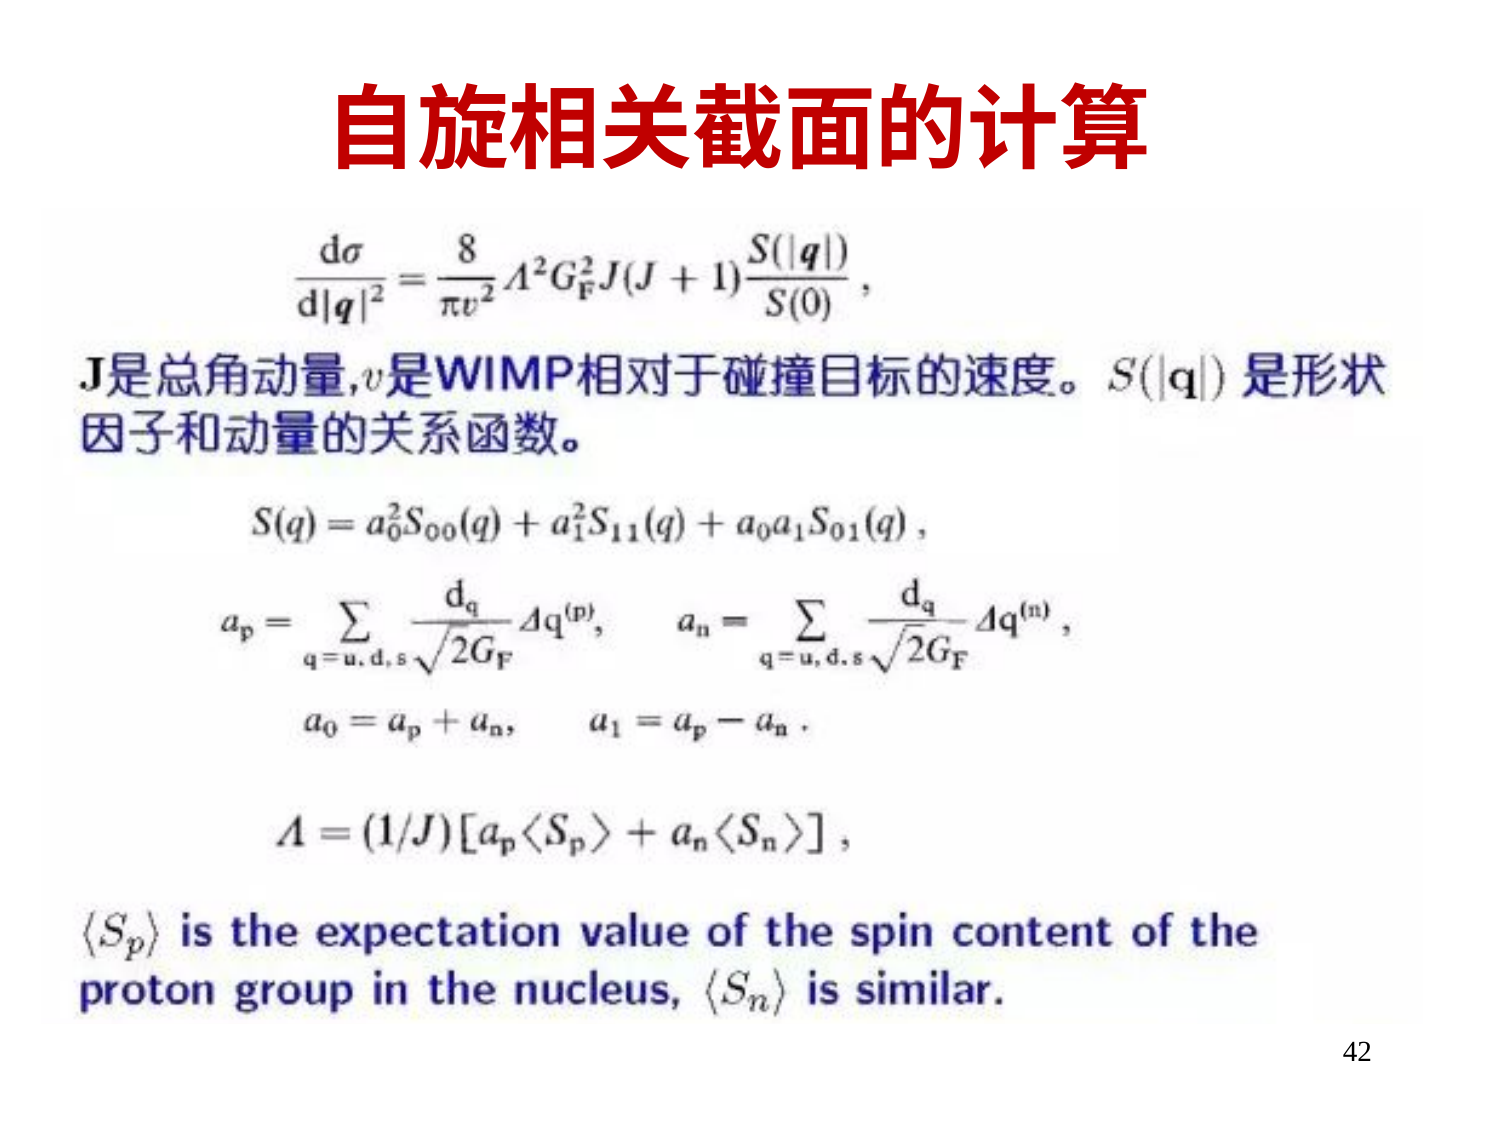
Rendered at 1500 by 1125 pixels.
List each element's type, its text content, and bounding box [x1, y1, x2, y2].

slide_number 42 [1074, 1032, 1388, 1101]
picture [40, 207, 1423, 1024]
title 自旋相关截面的计算 [101, 30, 1376, 206]
